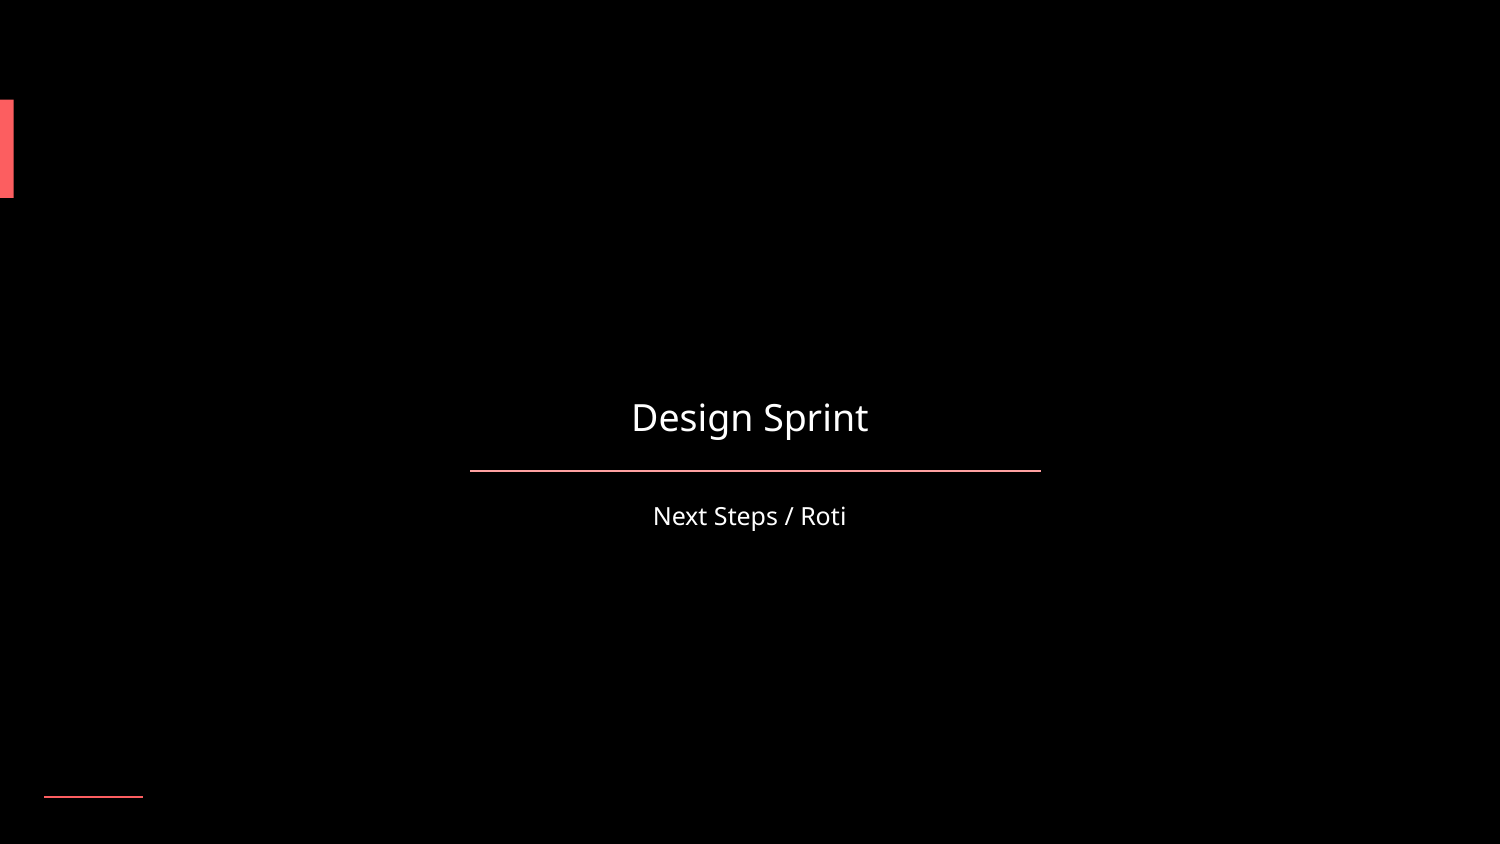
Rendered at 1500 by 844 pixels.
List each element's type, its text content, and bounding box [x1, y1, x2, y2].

subtitle Next Steps / Roti [336, 485, 1164, 563]
title Design Sprint [336, 378, 1164, 456]
